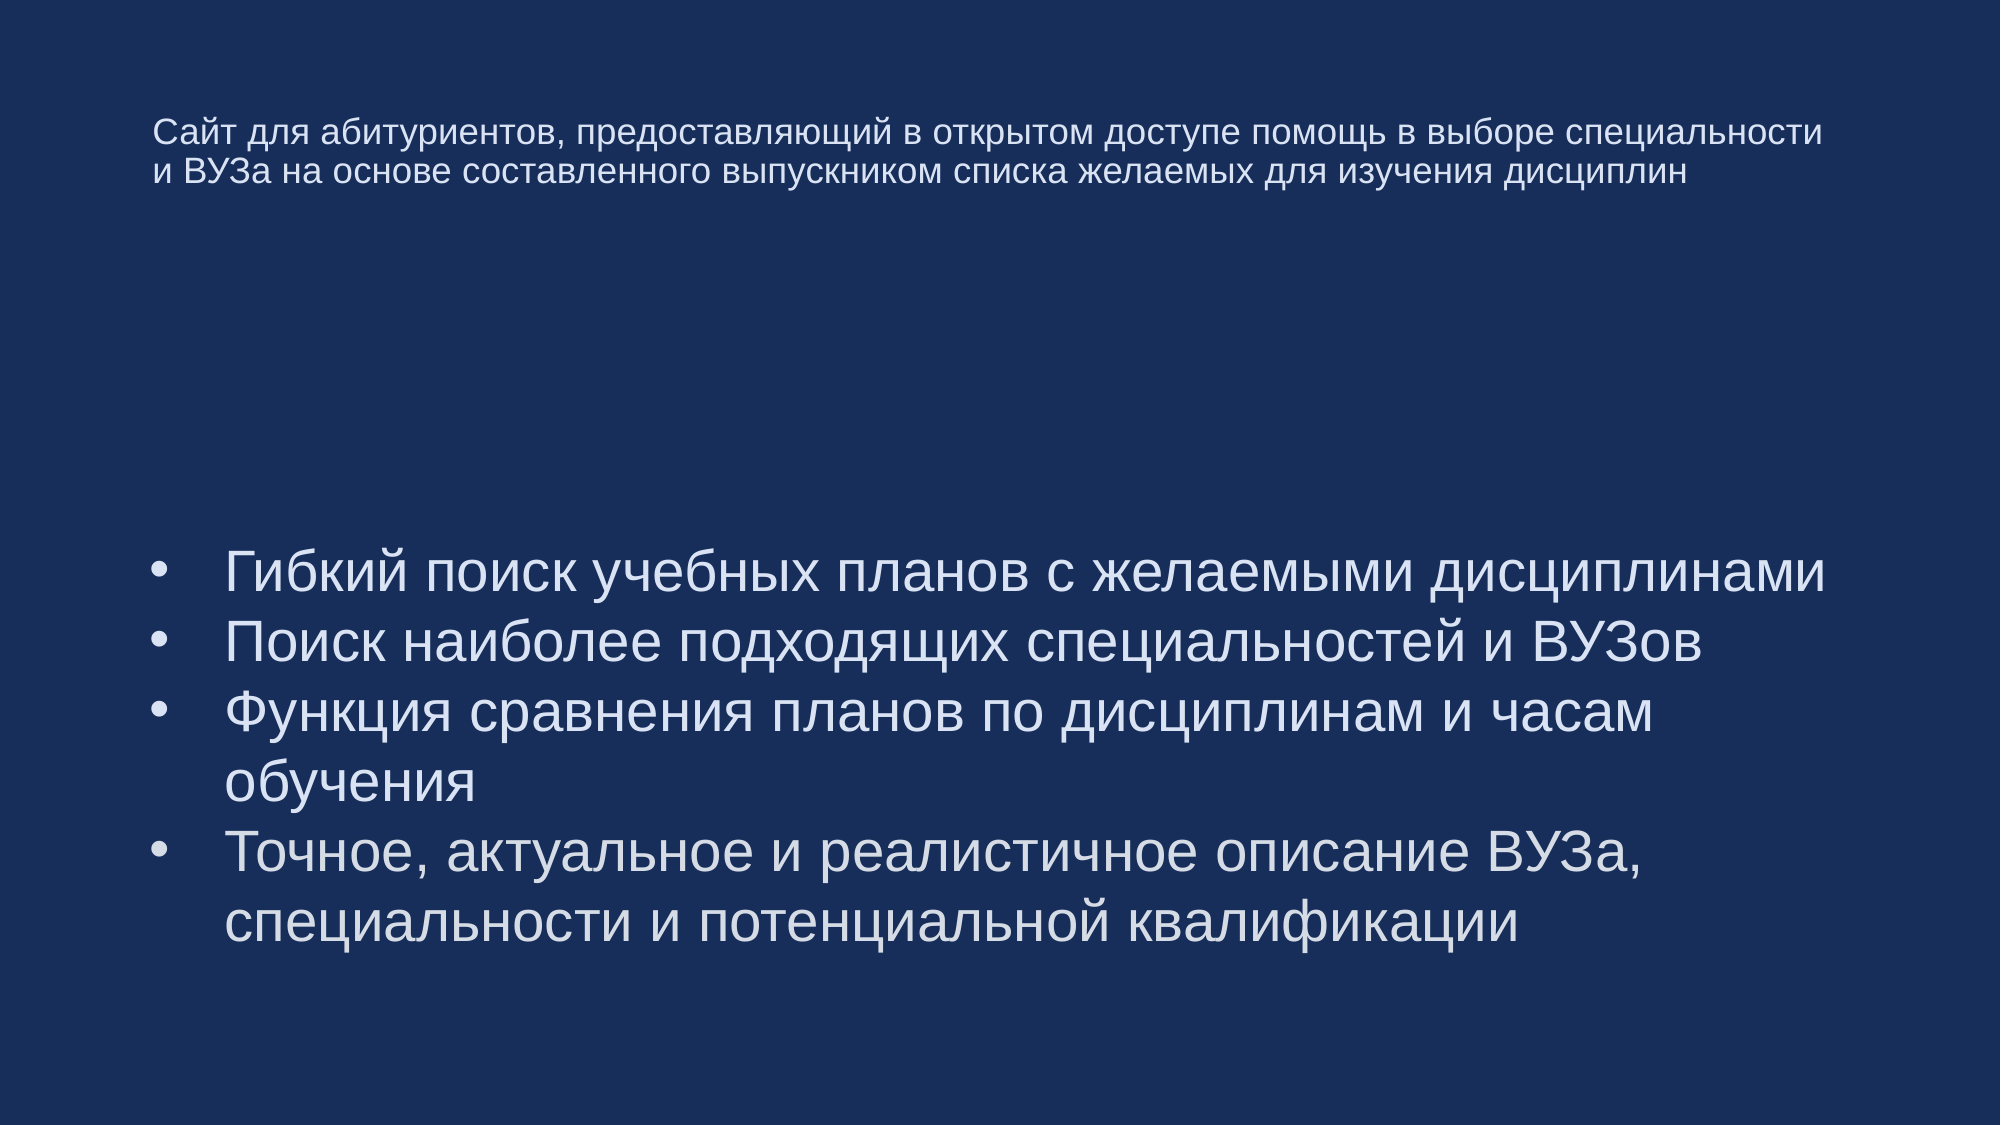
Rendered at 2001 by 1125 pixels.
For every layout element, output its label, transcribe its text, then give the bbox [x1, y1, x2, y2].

title Сайт для абитуриентов, предоставляющий в открытом доступе помощь в выборе специальности и ВУЗа на основе составленного выпускником списка желаемых для изучения дисциплин [137, 105, 1863, 475]
text_box Гибкий поиск учебных планов с желаемыми дисциплинами Поиск наиболее подходящих специальностей и ВУЗов Функция сравнения планов по дисциплинам и часам обучения Точное, актуальное и реалистичное описание ВУЗа, специальности и потенциальной квалификации [134, 525, 1867, 1125]
